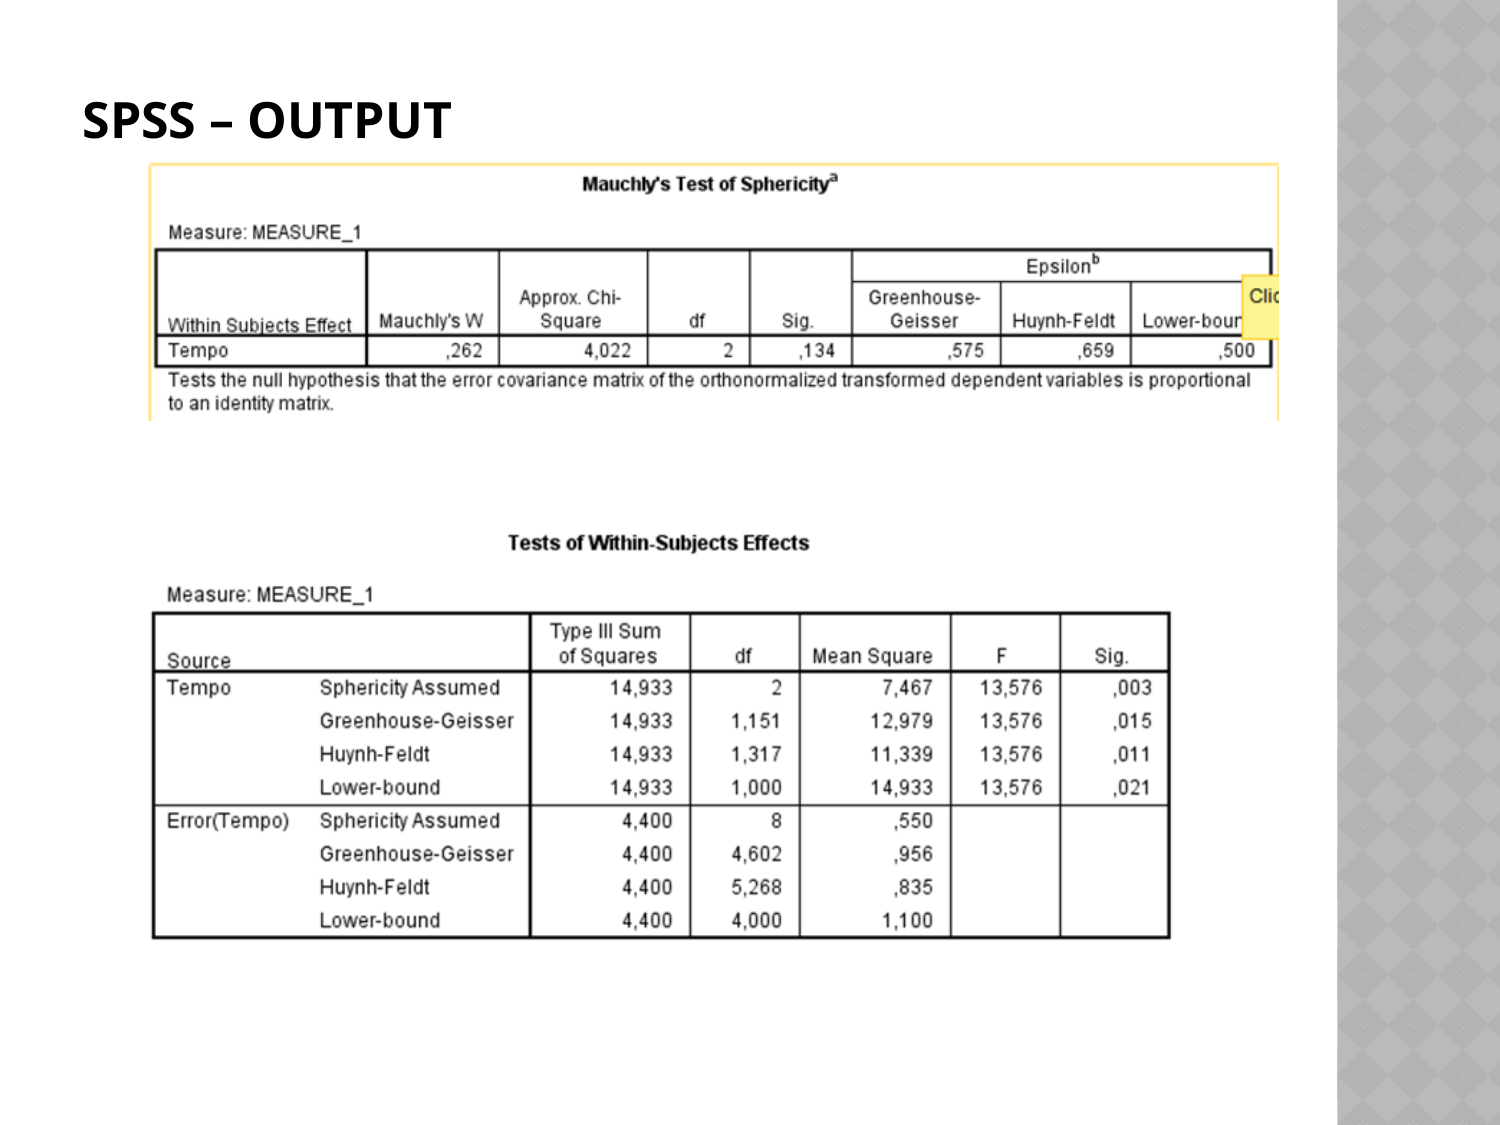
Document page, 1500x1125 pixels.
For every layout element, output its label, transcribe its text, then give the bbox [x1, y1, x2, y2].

title Spss – output [75, 52, 987, 149]
picture [123, 526, 1201, 950]
picture [147, 160, 1280, 422]
